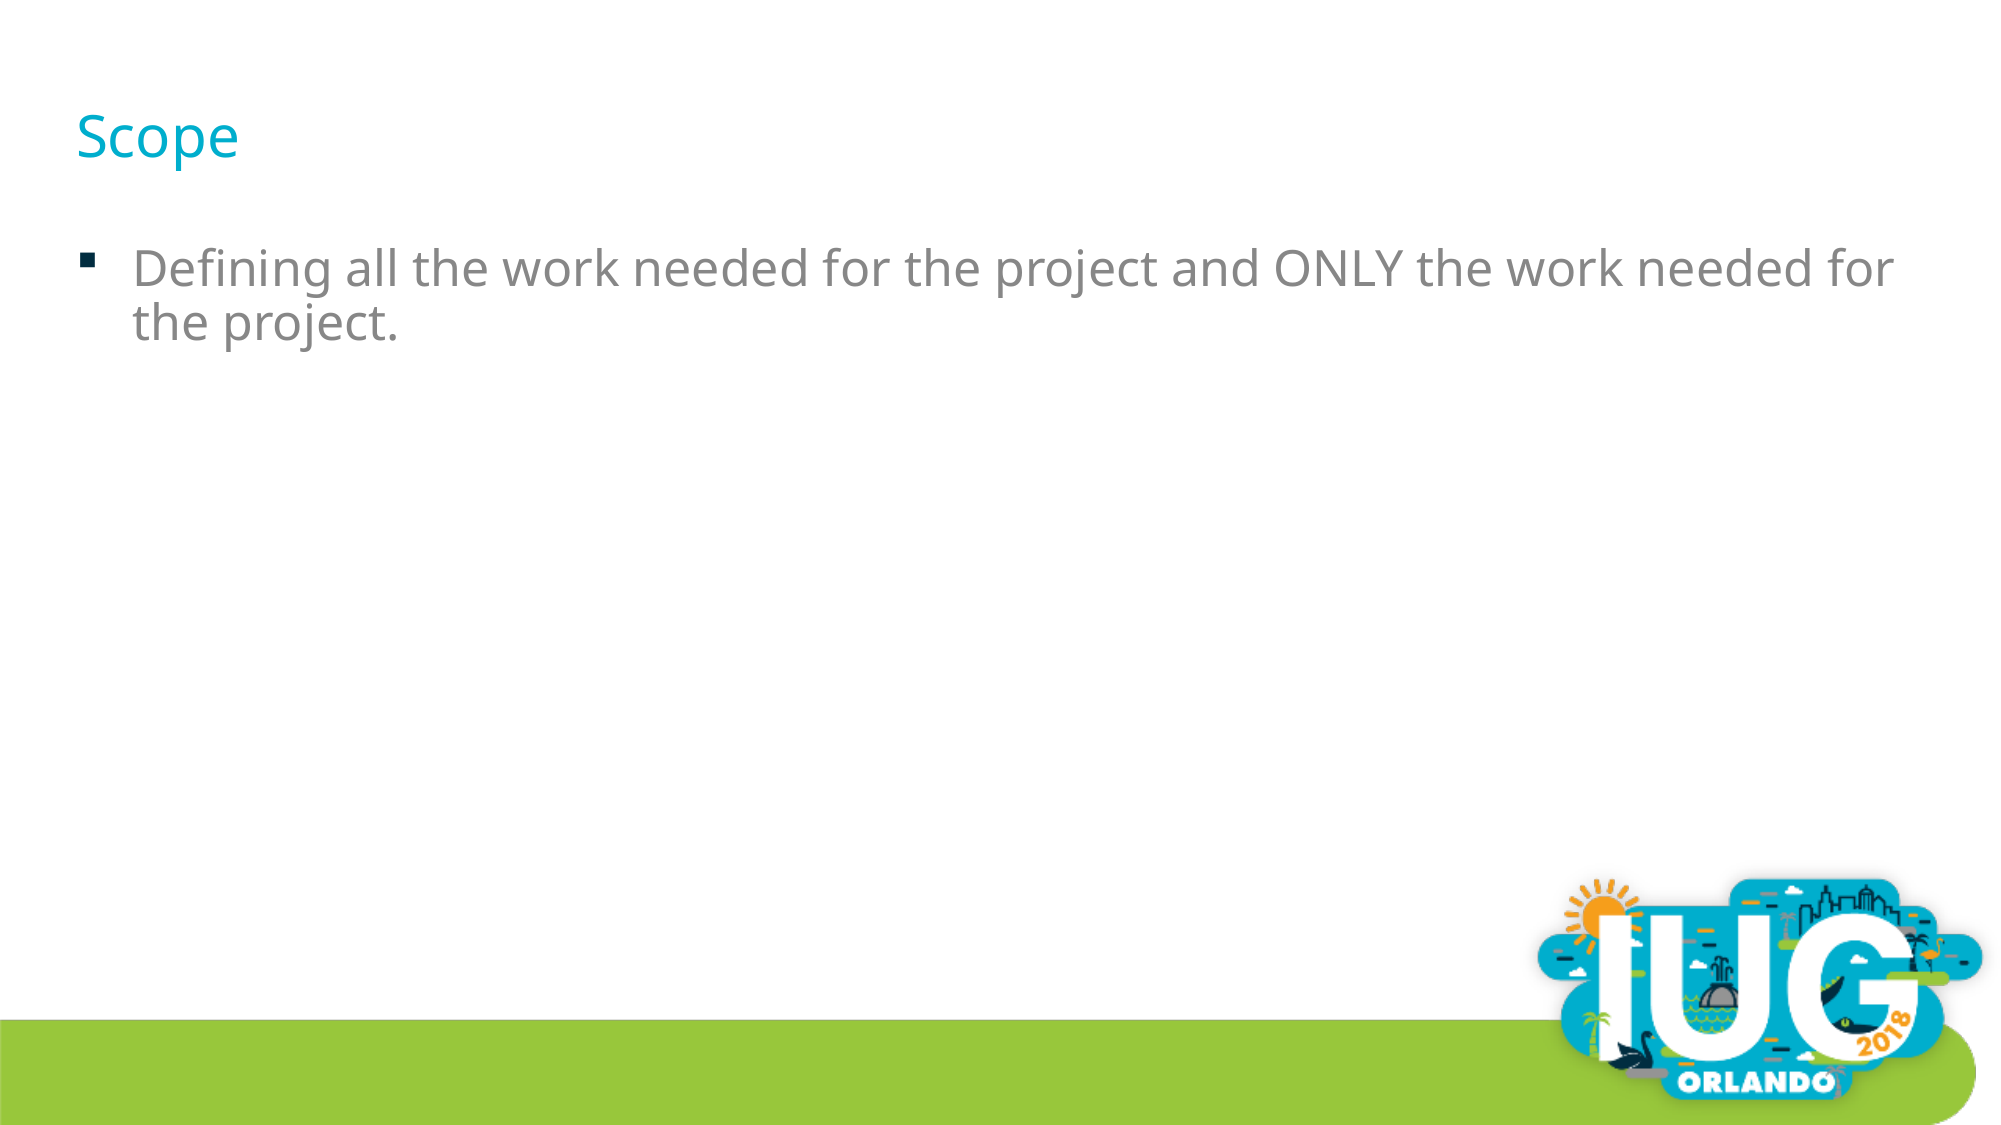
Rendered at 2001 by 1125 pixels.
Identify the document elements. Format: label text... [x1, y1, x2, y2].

title Scope [60, 82, 1786, 194]
picture [0, 0, 2001, 1125]
list Defining all the work needed for the project and ONLY the work needed for the project. [60, 235, 1935, 980]
